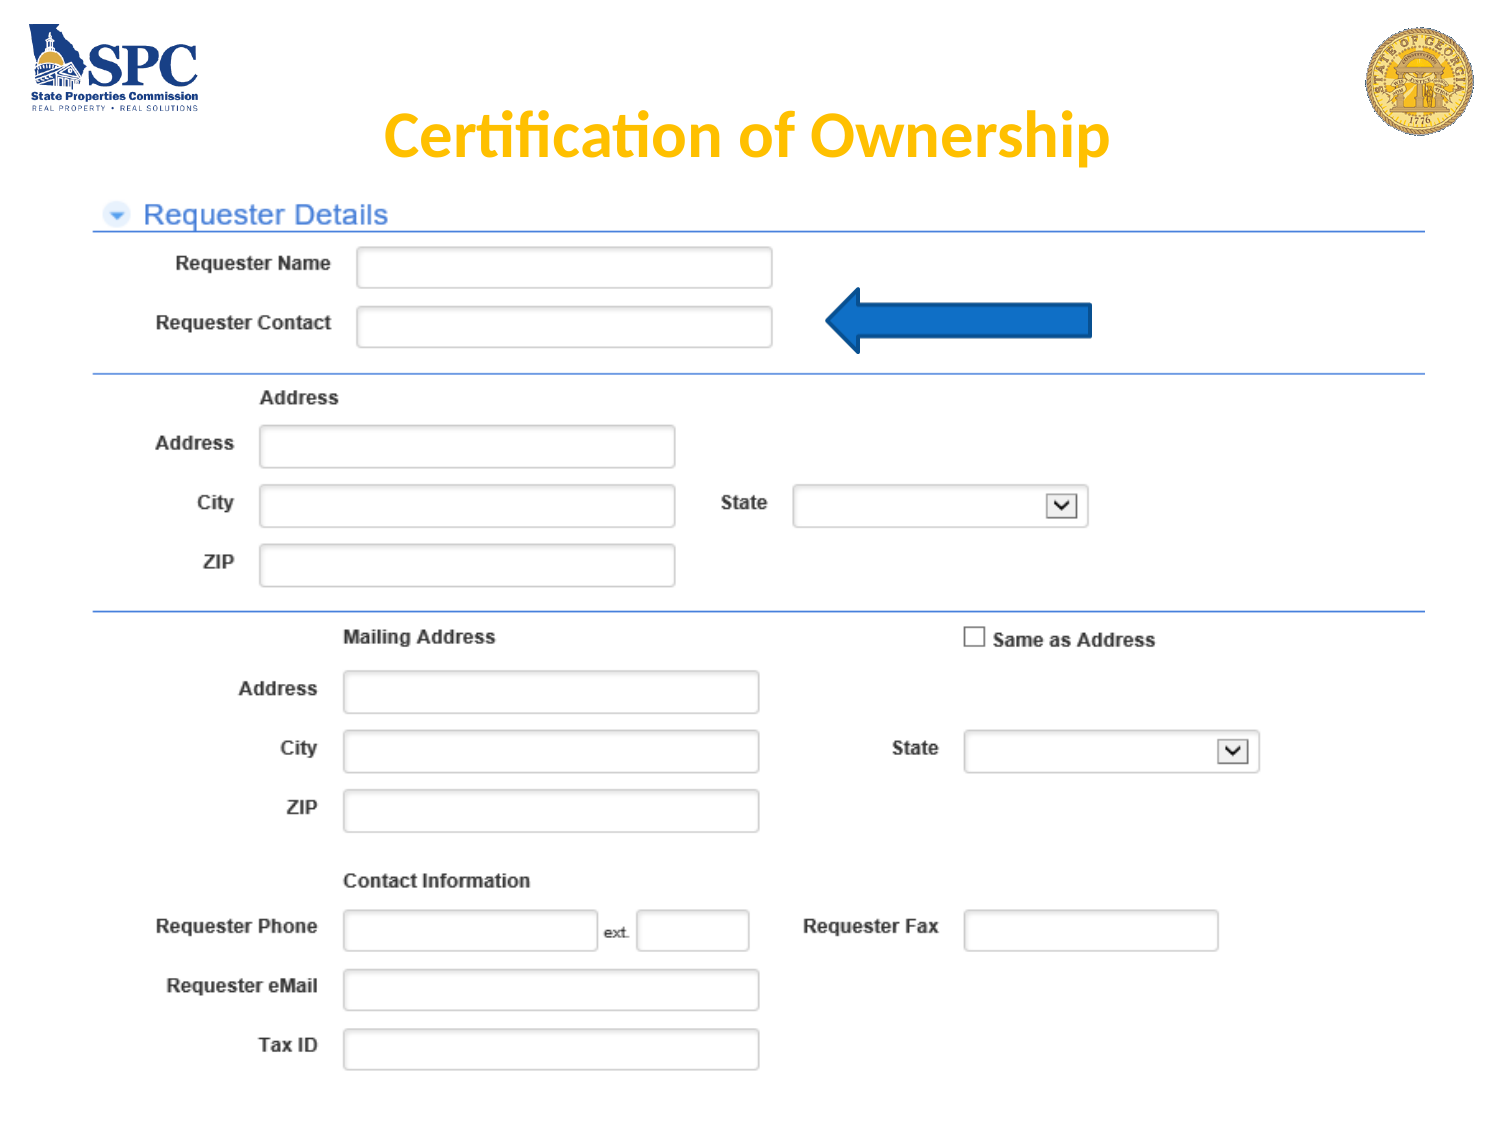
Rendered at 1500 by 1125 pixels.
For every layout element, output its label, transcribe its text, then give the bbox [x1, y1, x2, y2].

text_box Certification of Ownership [224, 80, 1275, 171]
picture [1362, 24, 1476, 137]
picture [28, 24, 201, 116]
picture [74, 191, 1426, 1088]
